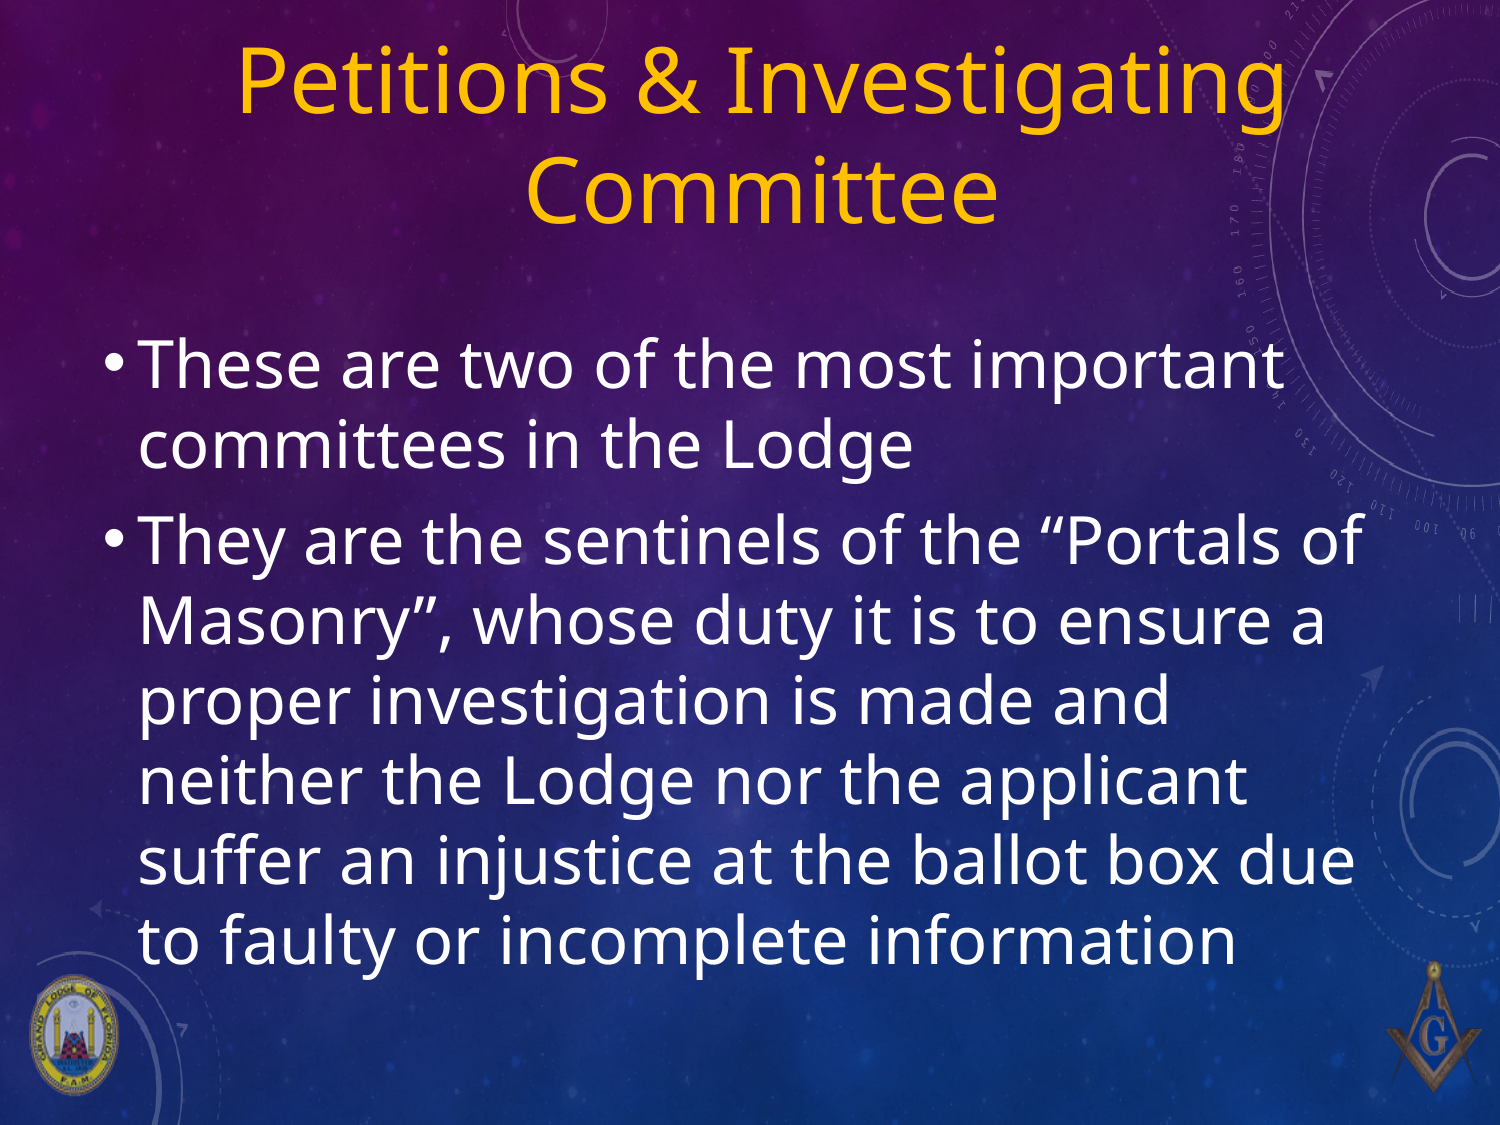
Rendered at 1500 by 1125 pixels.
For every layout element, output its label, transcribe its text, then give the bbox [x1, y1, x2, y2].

list These are two of the most important committees in the Lodge They are the sentinels of the “Portals of Masonry”, whose duty it is to ensure a proper investigation is made and neither the Lodge nor the applicant suffer an injustice at the ballot box due to faulty or incomplete information [87, 275, 1413, 1025]
picture [0, 0, 1500, 1125]
title Petitions & Investigating Committee [37, 12, 1488, 252]
